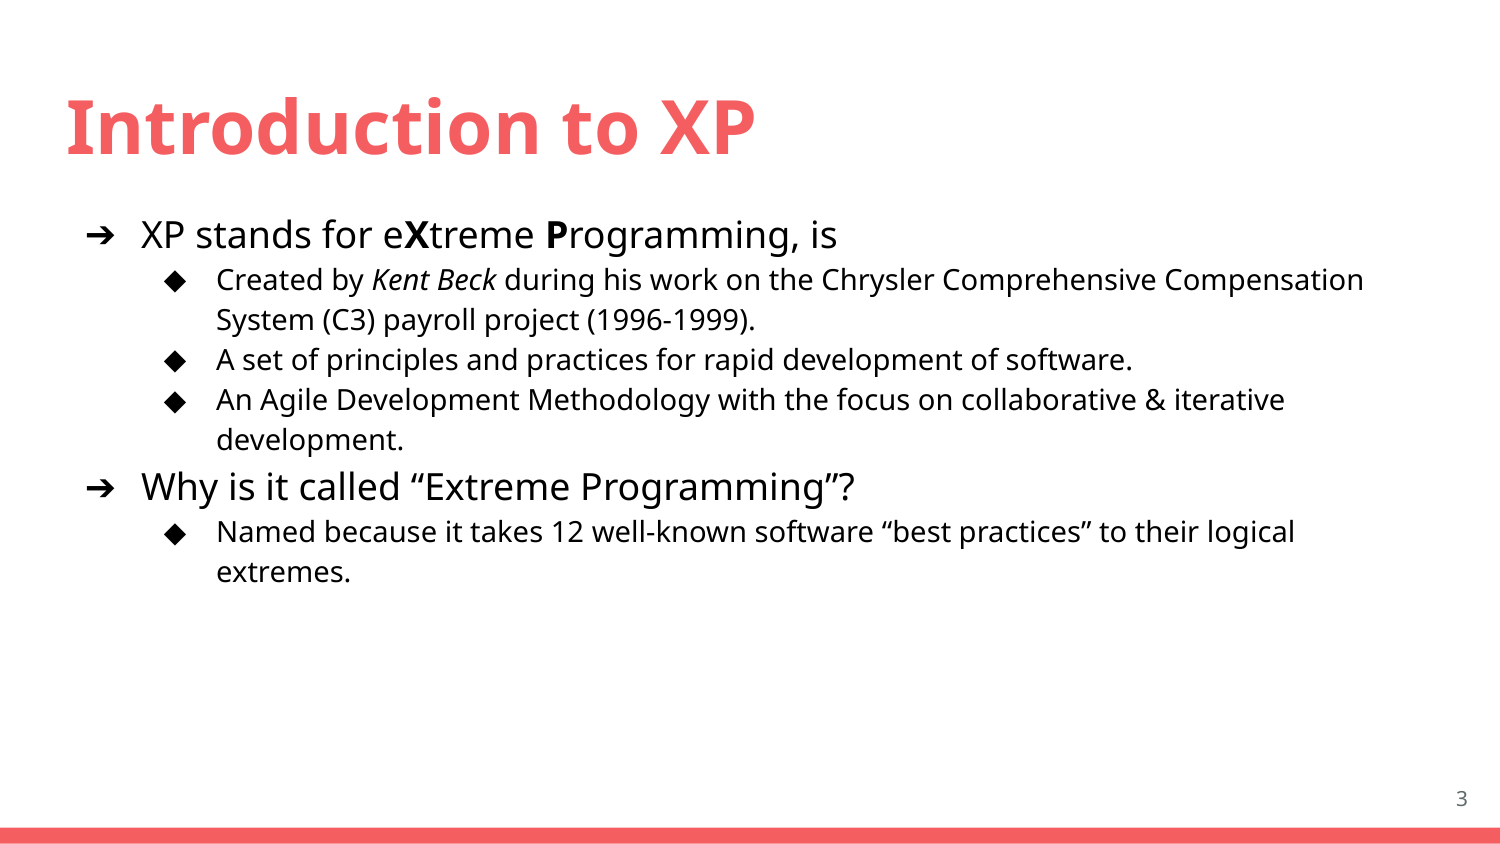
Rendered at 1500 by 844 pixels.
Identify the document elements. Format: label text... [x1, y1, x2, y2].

title Introduction to XP [51, 64, 1449, 167]
list XP stands for eXtreme Programming, is Created by Kent Beck during his work on the Chrysler Comprehensive Compensation System (C3) payroll project (1996-1999). A set of principles and practices for rapid development of software. An Agile Development Methodology with the focus on collaborative & iterative development. Why is it called “Extreme Programming”? Named because it takes 12 well-known software “best practices” to their logical extremes. [51, 189, 1449, 750]
slide_number ‹#› [1392, 767, 1483, 833]
